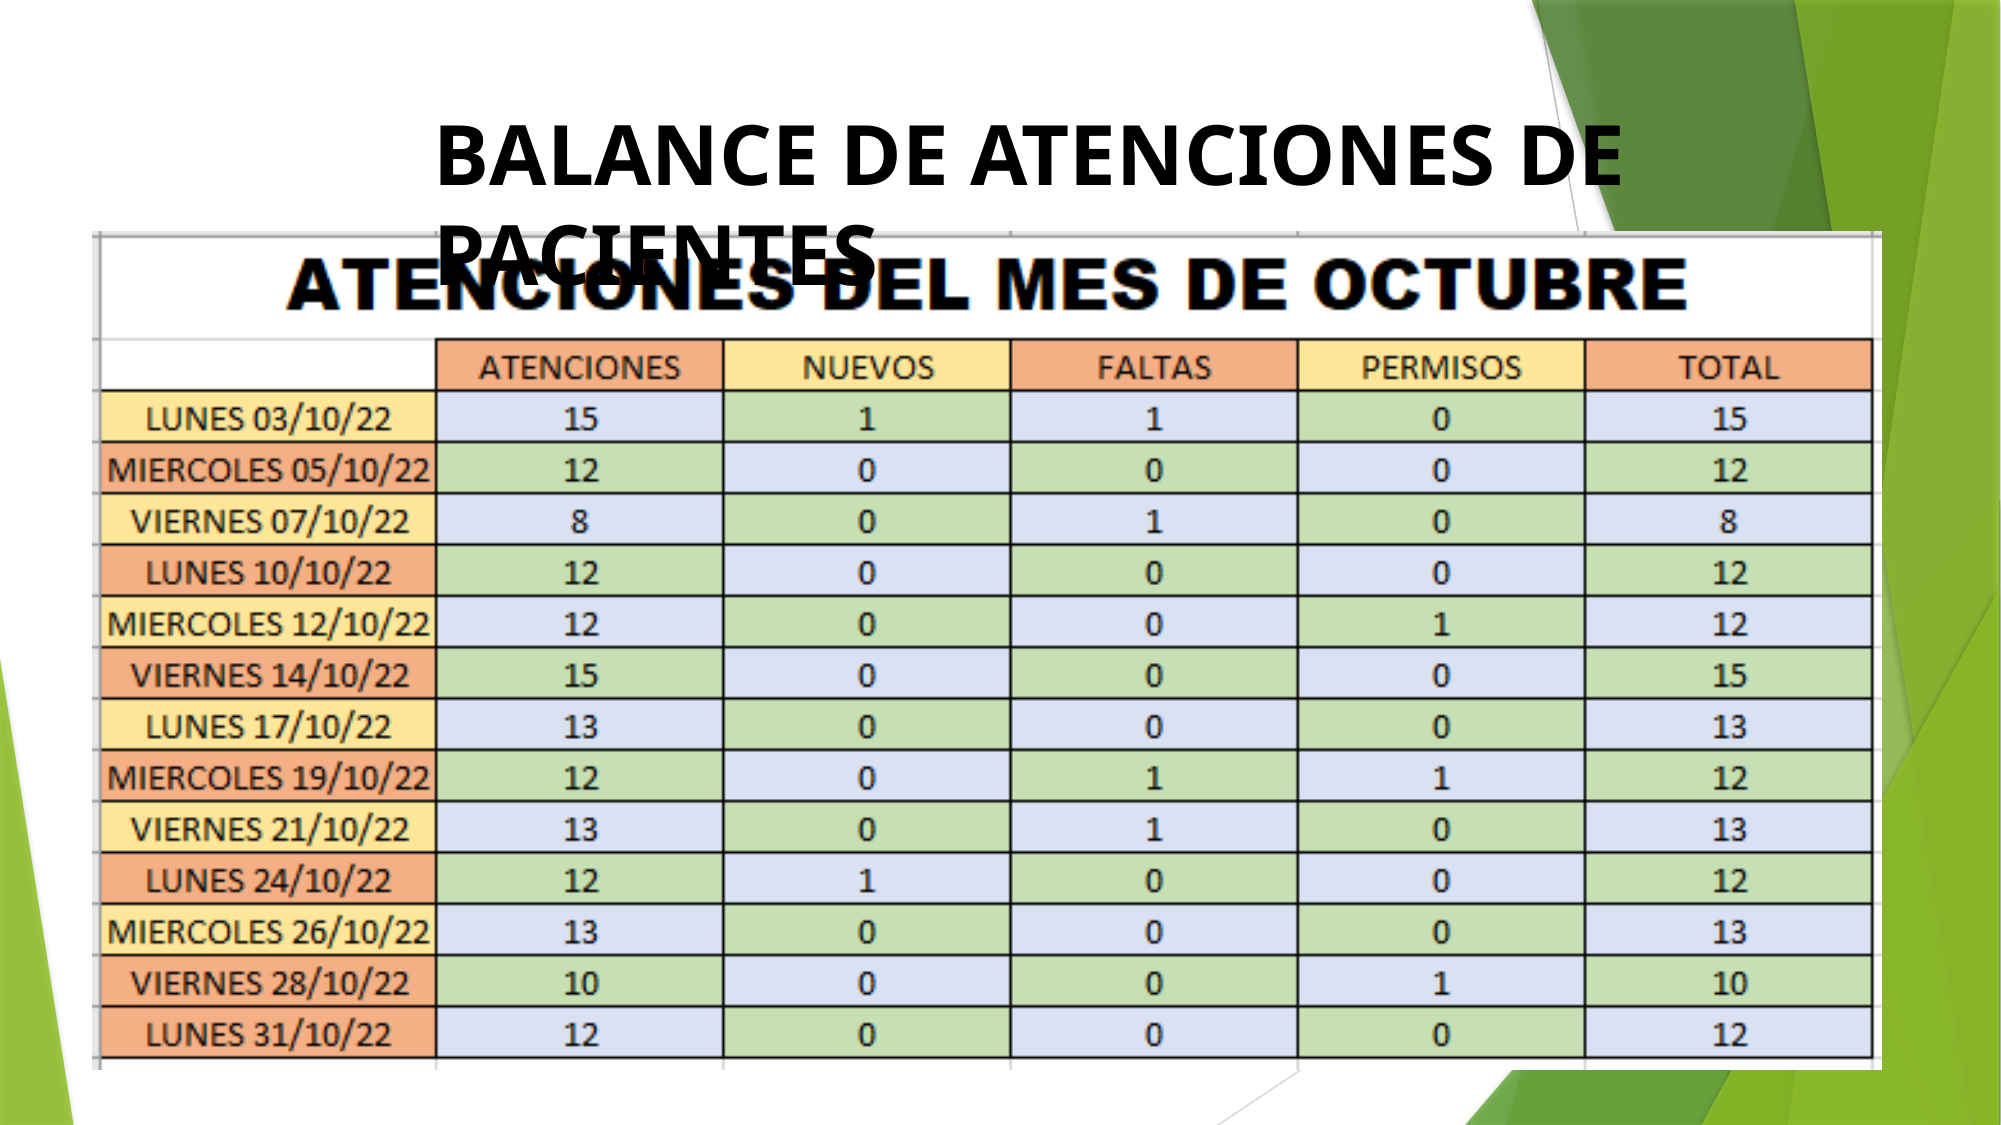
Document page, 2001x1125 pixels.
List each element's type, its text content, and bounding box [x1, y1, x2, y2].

picture [91, 231, 1882, 1070]
text_box BALANCE DE ATENCIONES DE PACIENTES [419, 94, 1831, 228]
